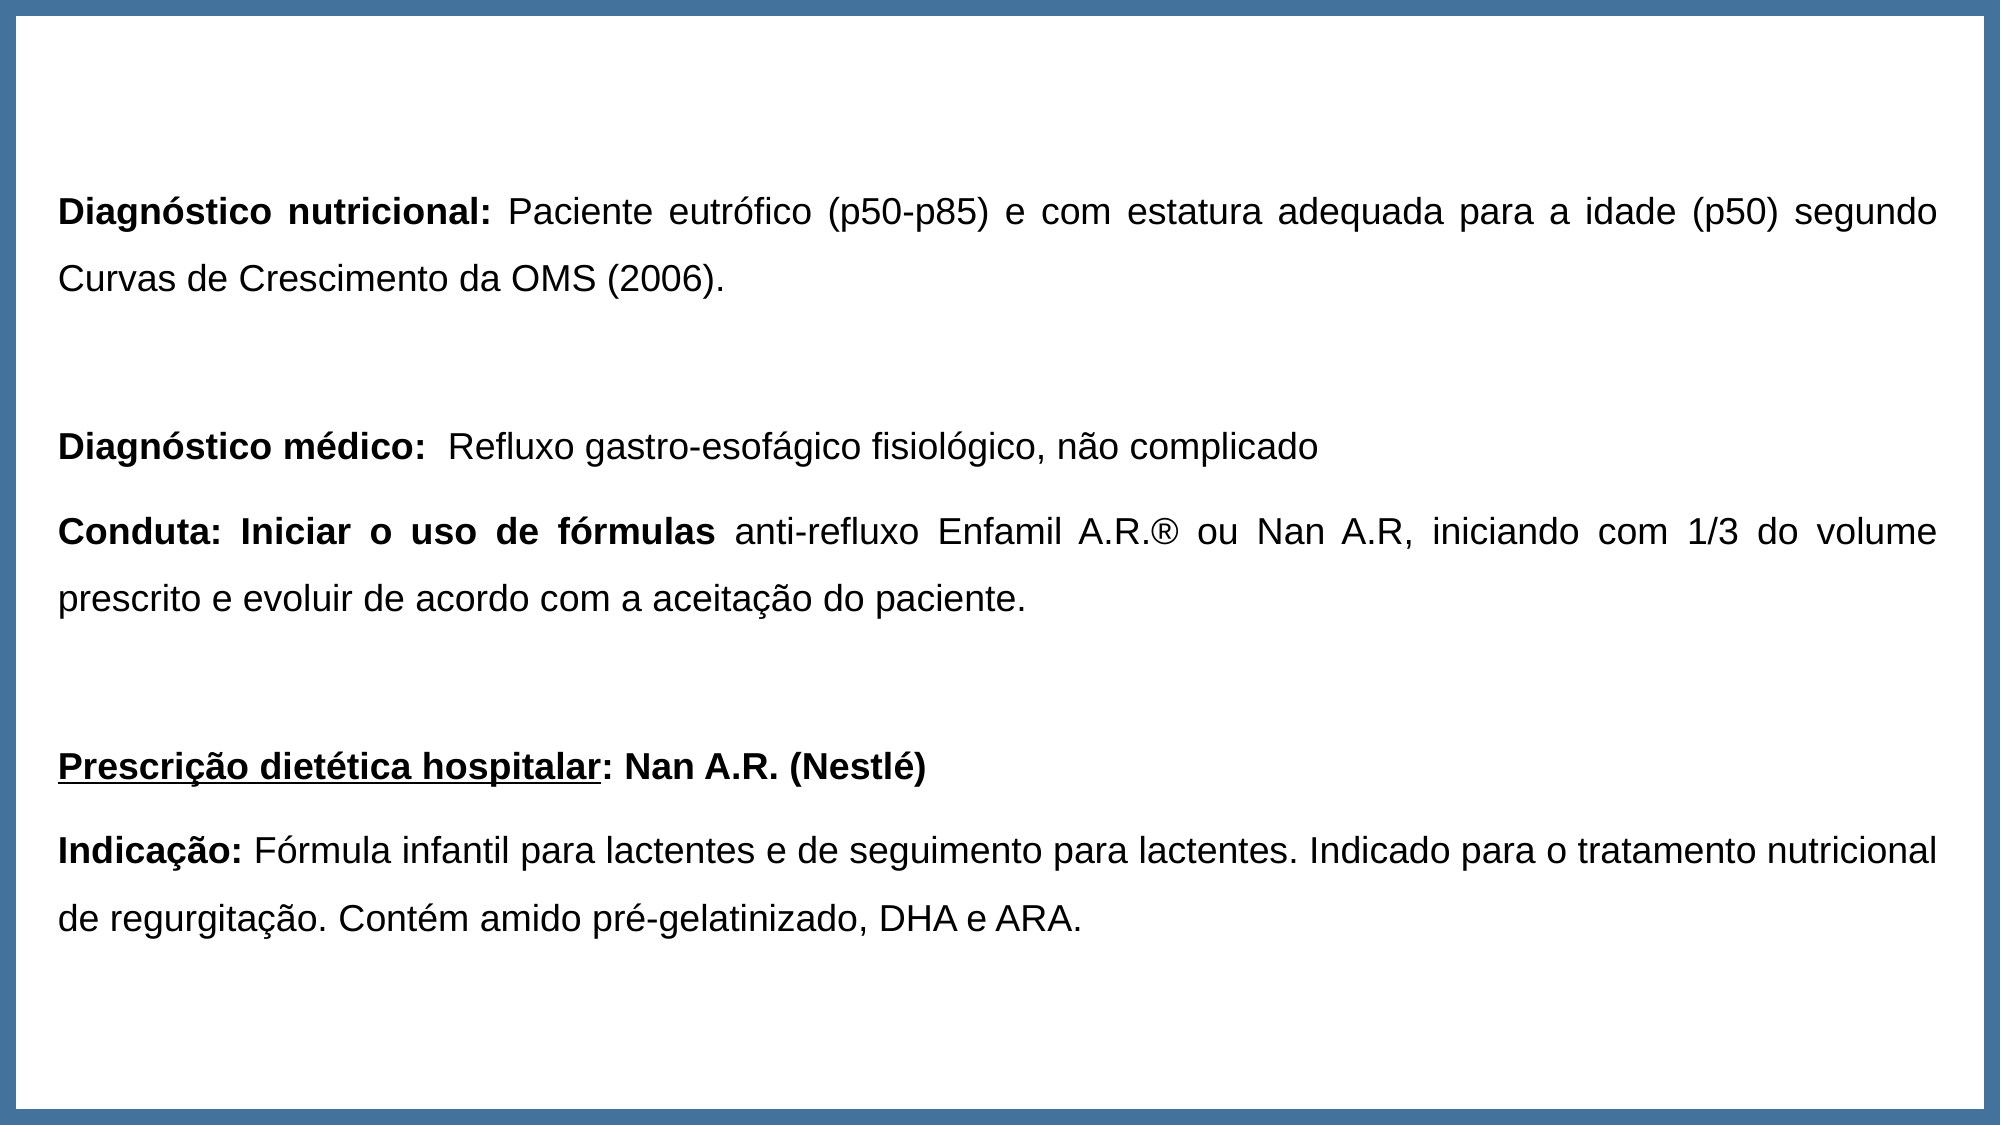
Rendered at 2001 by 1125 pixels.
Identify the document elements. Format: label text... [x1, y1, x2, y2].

text_box Diagnóstico nutricional: Paciente eutrófico (p50-p85) e com estatura adequada para a idade (p50) segundo Curvas de Crescimento da OMS (2006). Diagnóstico médico: Refluxo gastro-esofágico fisiológico, não complicado Conduta: Iniciar o uso de fórmulas anti-refluxo Enfamil A.R.® ou Nan A.R, iniciando com 1/3 do volume prescrito e evoluir de acordo com a aceitação do paciente. Prescrição dietética hospitalar: Nan A.R. (Nestlé) Indicação: Fórmula infantil para lactentes e de seguimento para lactentes. Indicado para o tratamento nutricional de regurgitação. Contém amido pré-gelatinizado, DHA e ARA. [43, 156, 1953, 947]
text_box [0, 0, 2000, 1125]
